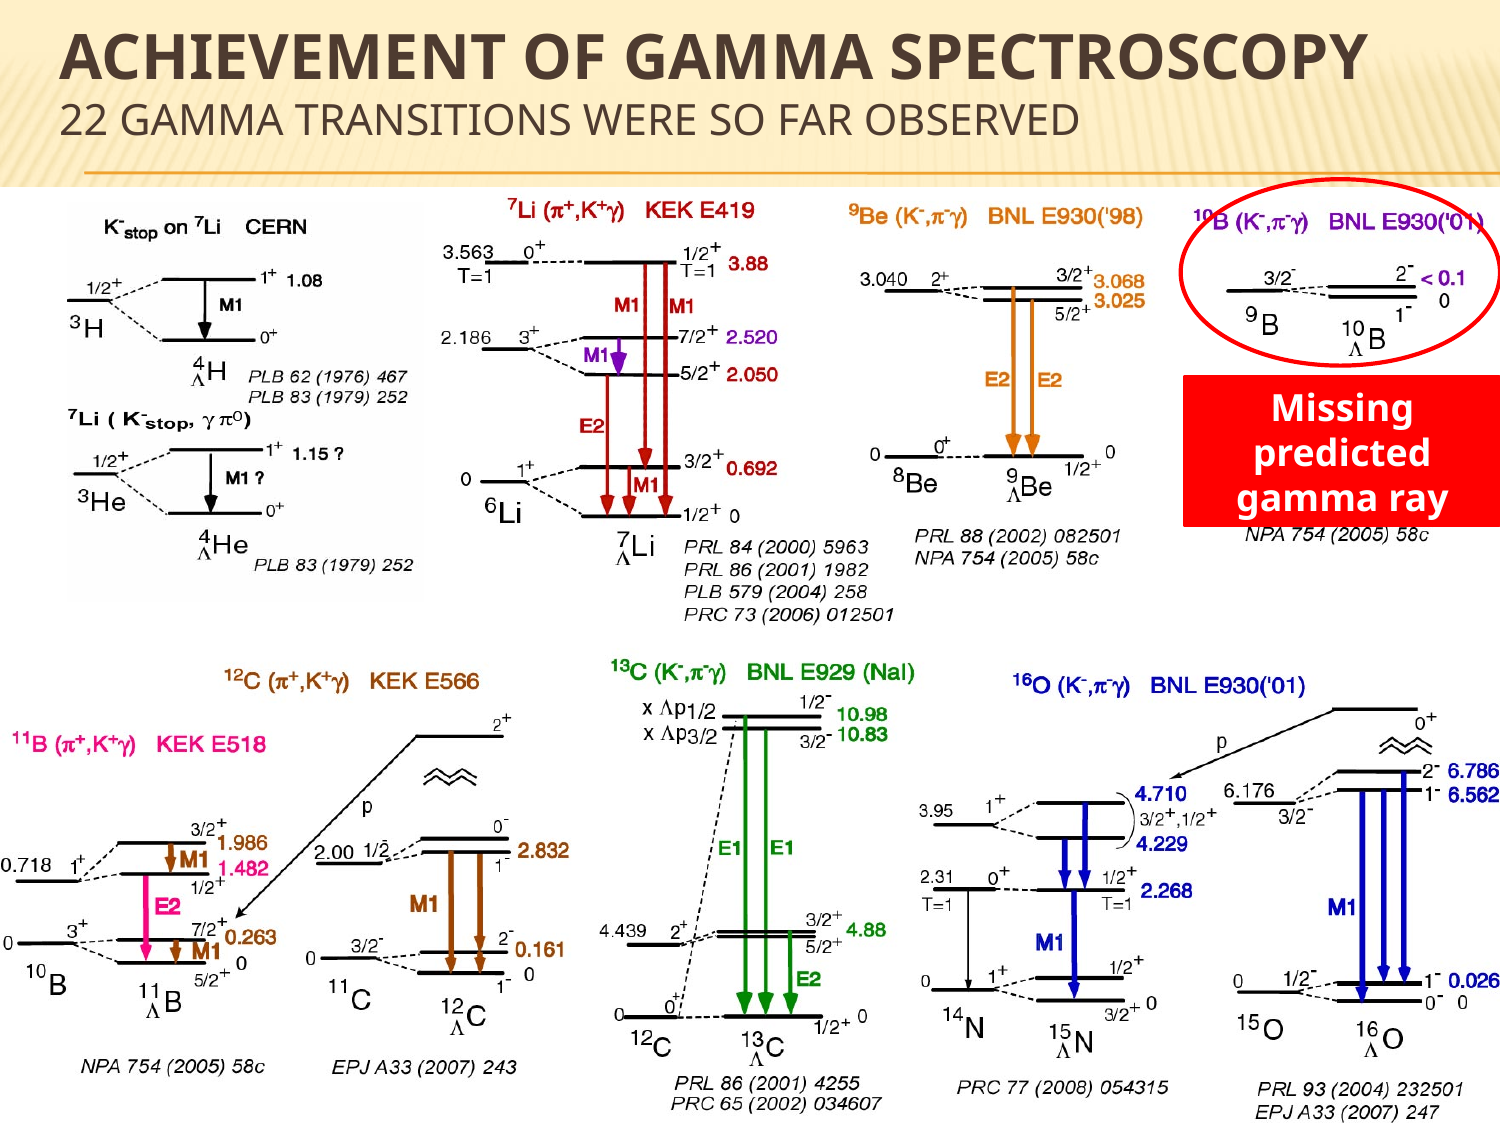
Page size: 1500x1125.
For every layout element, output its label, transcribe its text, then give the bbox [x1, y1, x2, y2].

text_box [1275, 177, 1406, 185]
title Achievement of Gamma Spectroscopy 22 Gamma transitions were so far observed [44, 0, 1419, 161]
picture [0, 187, 1500, 1125]
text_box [51, 202, 424, 602]
